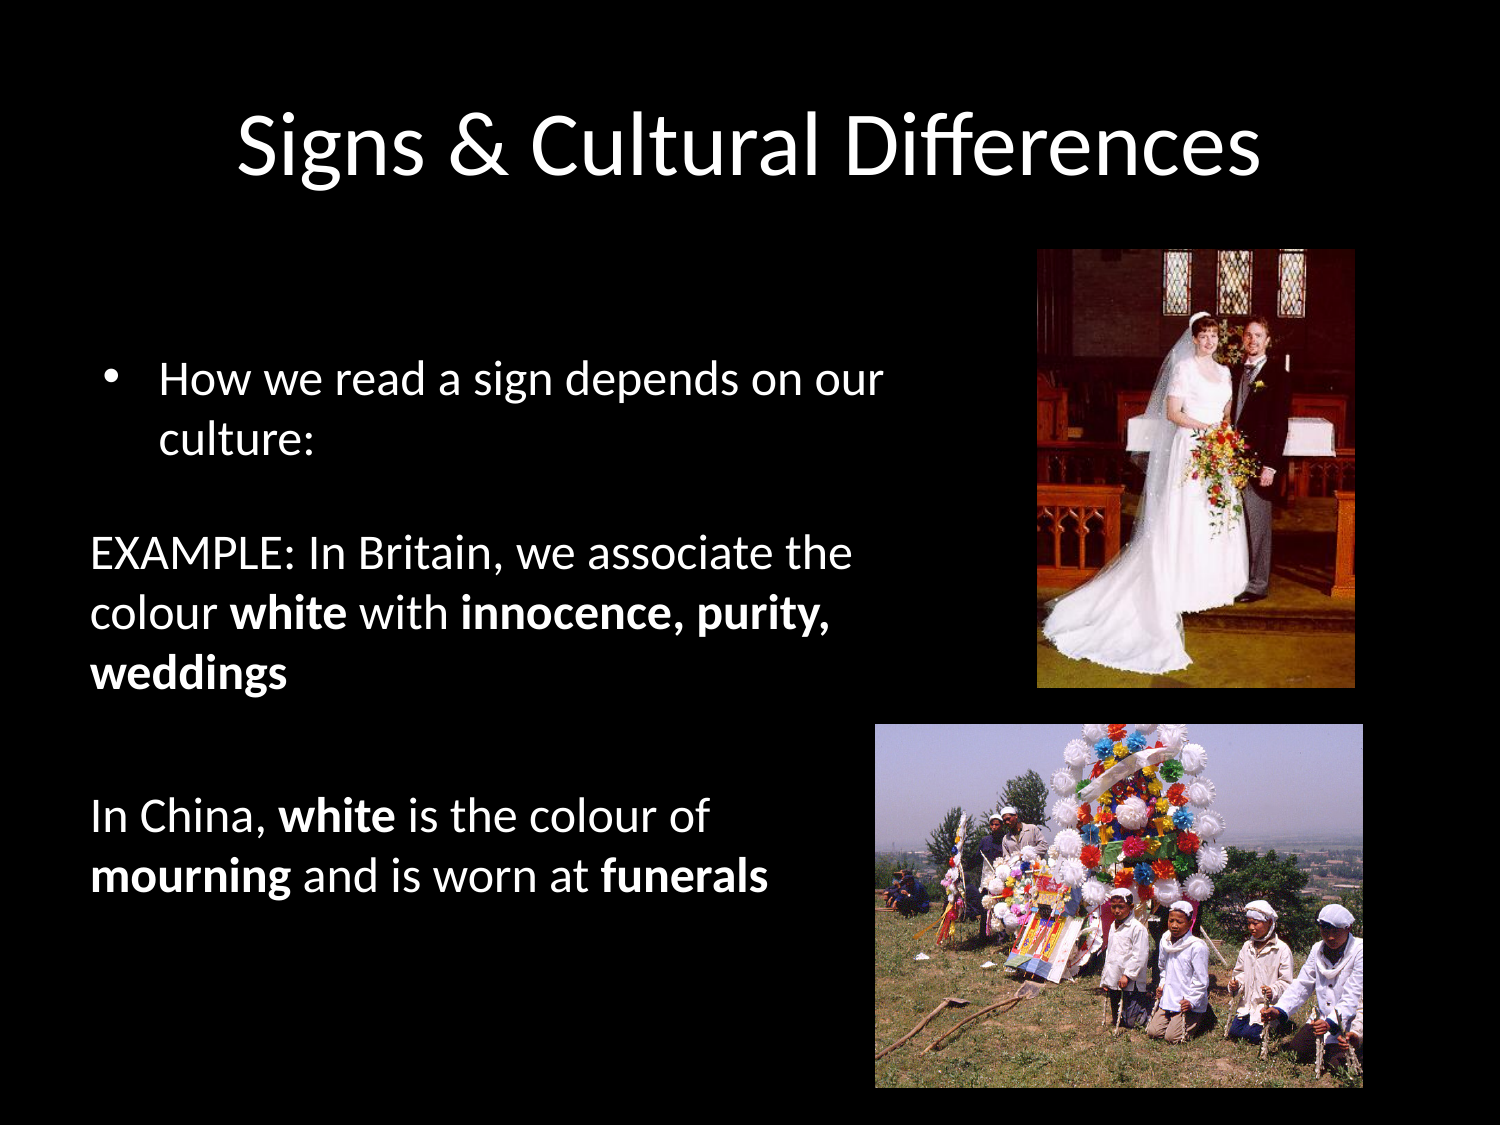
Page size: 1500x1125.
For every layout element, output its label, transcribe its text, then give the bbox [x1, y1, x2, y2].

text_box In China, white is the colour of mourning and is worn at funerals [74, 774, 838, 910]
picture [1037, 249, 1355, 688]
text_box EXAMPLE: In Britain, we associate the colour white with innocence, purity, weddings [75, 512, 875, 708]
title Signs & Cultural Differences [75, 45, 1425, 233]
picture [874, 724, 1363, 1088]
list How we read a sign depends on our culture: [87, 337, 1032, 475]
